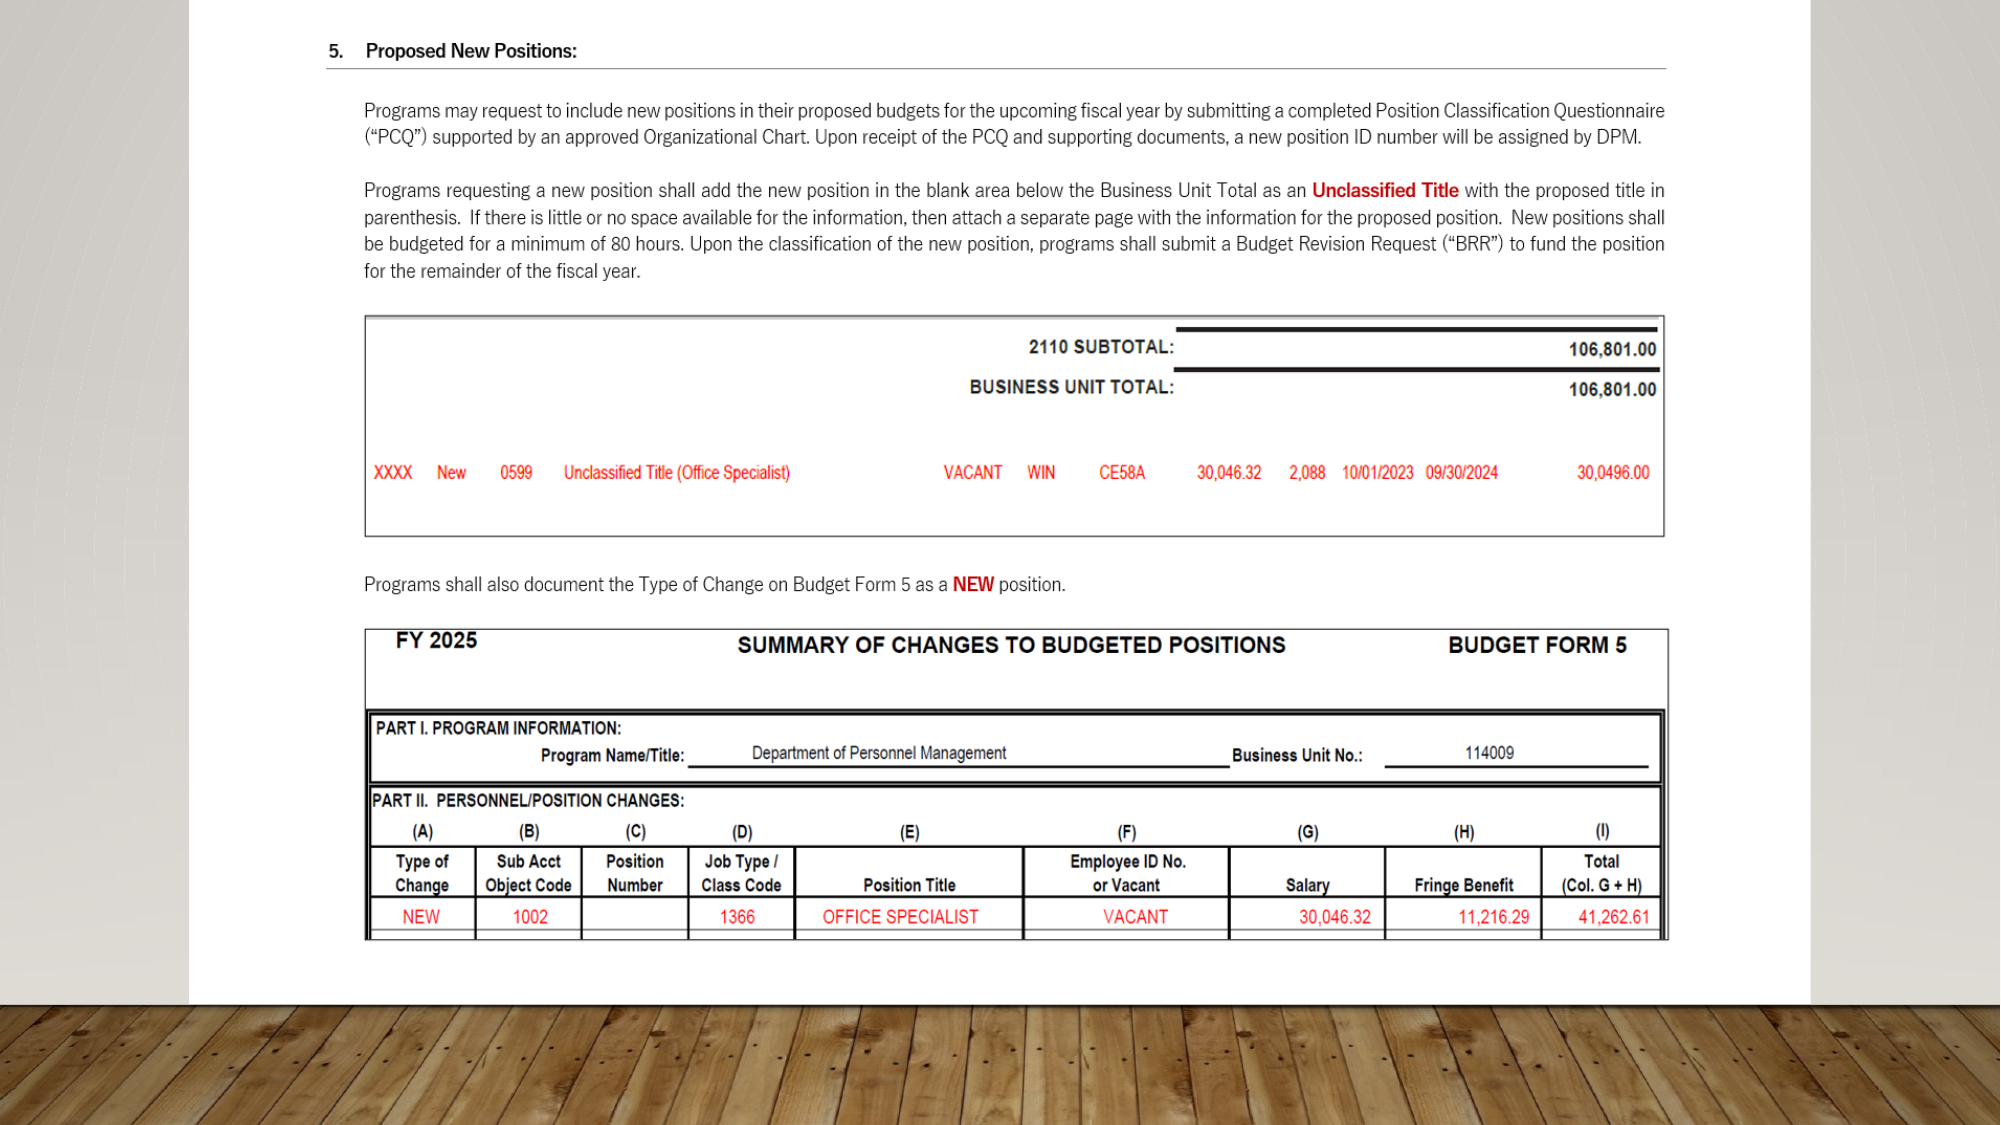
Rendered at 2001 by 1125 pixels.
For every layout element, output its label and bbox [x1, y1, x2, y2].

picture [188, 0, 1812, 1004]
picture [0, 1005, 2000, 1125]
